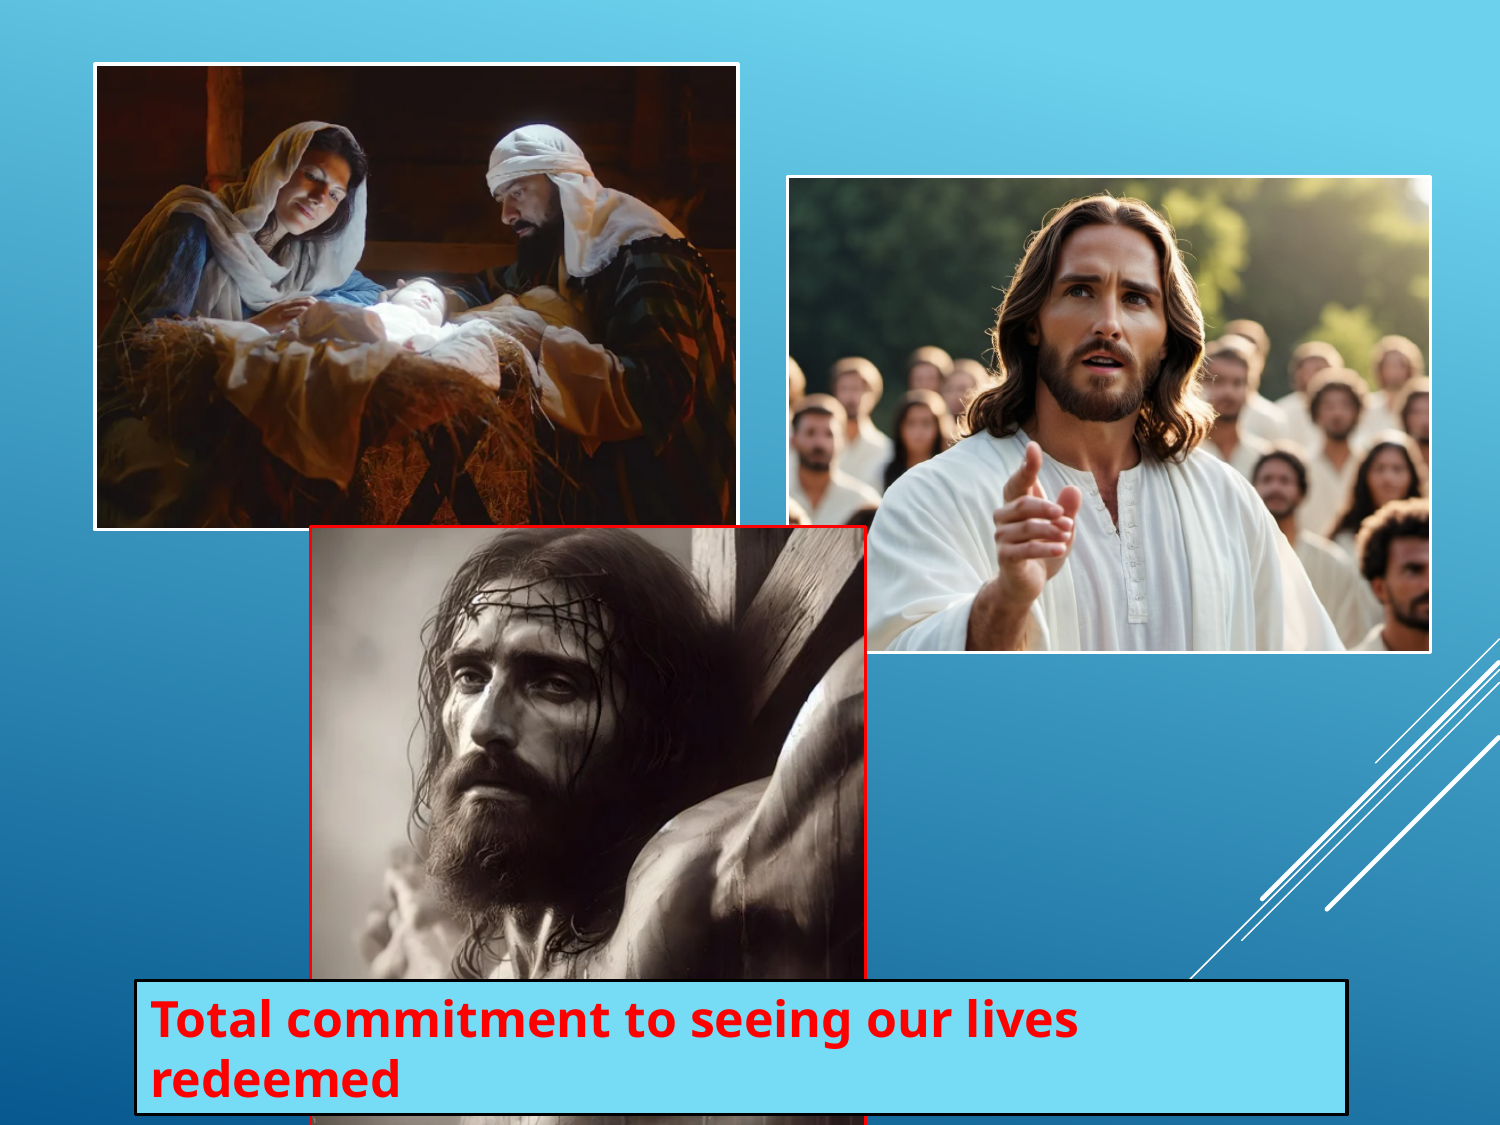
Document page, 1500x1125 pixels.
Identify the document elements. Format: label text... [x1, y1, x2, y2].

picture [96, 65, 1430, 1125]
text_box Total commitment to seeing our lives redeemed [865, 980, 1347, 1115]
text_box Total commitment to seeing our lives redeemed [135, 980, 312, 1115]
